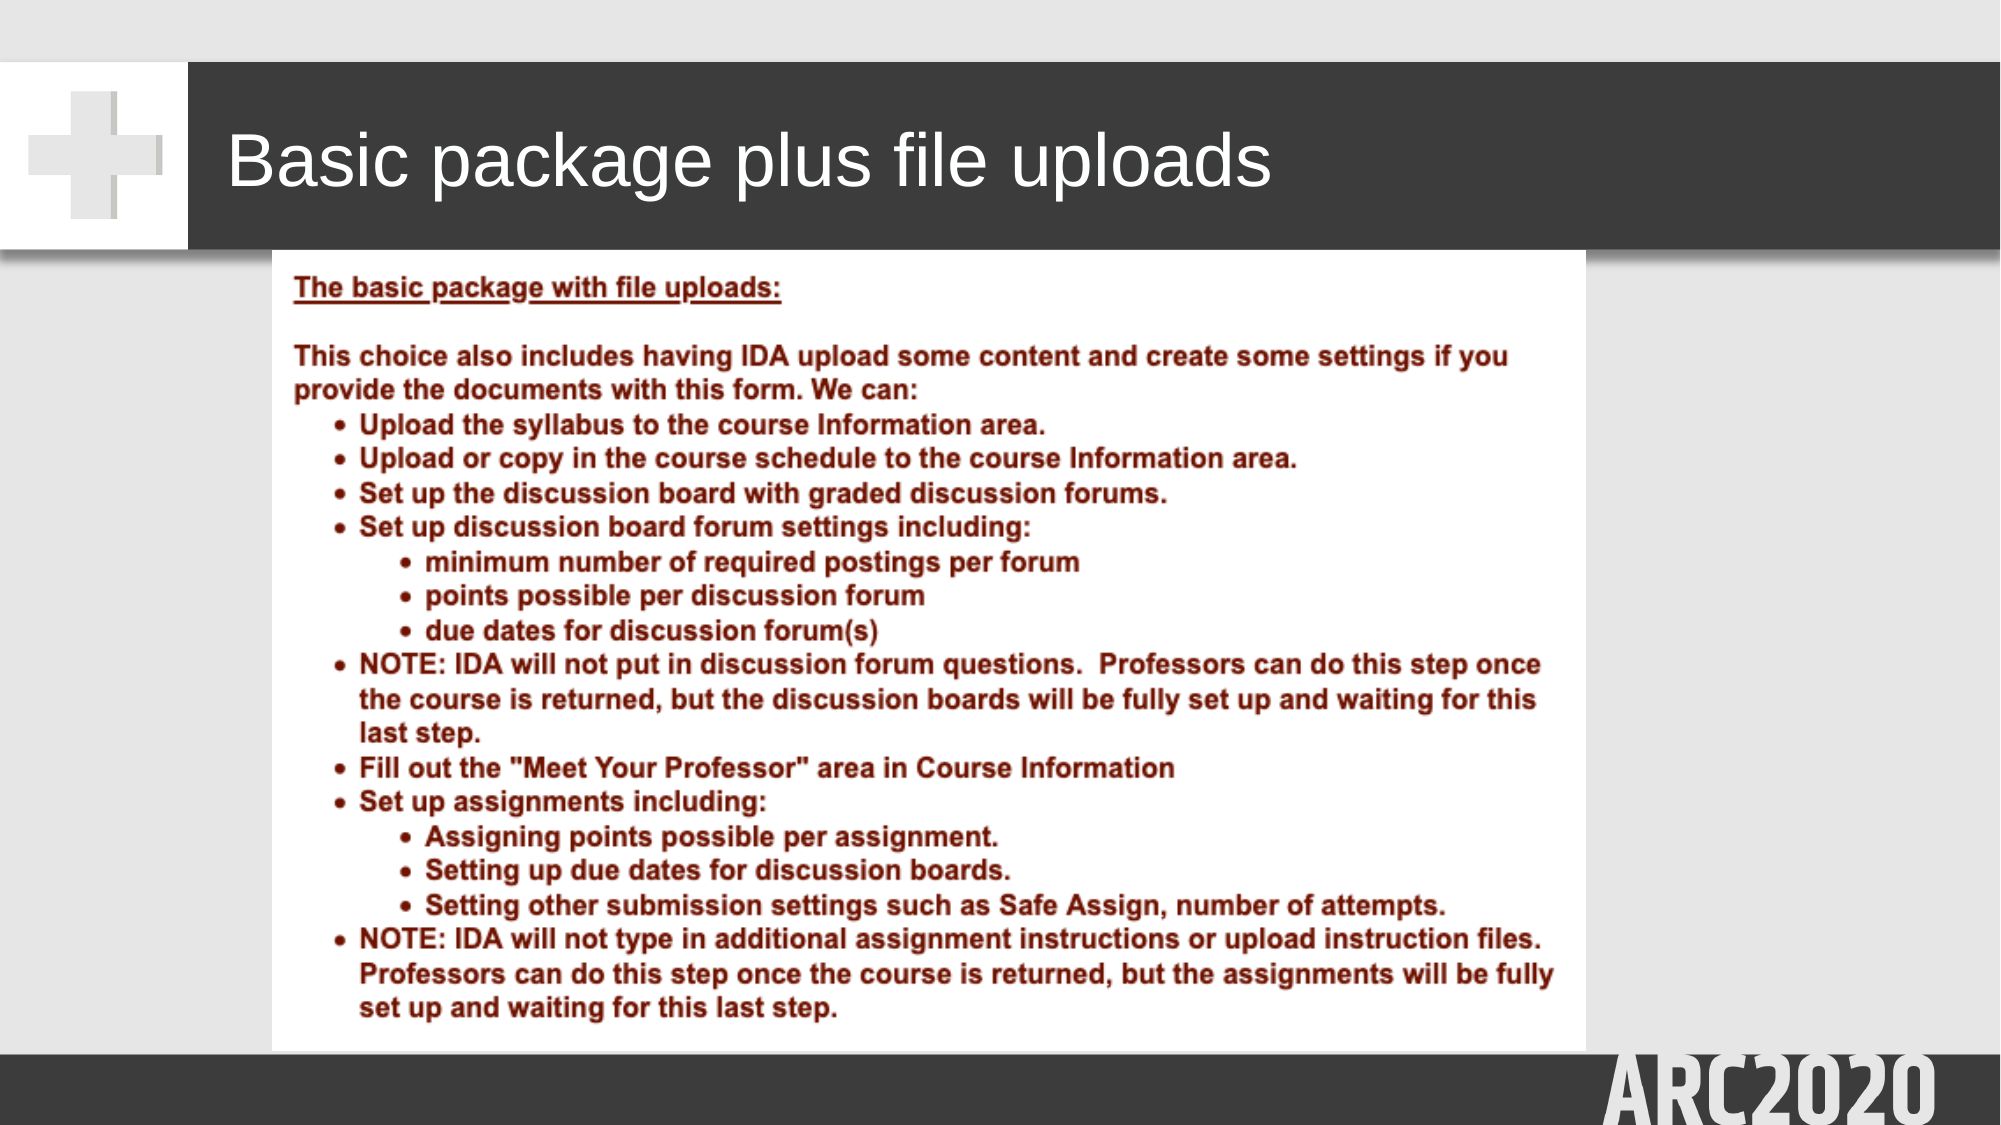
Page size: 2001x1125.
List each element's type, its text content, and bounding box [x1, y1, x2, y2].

title Basic package plus file uploads [211, 73, 1789, 251]
picture [0, 0, 2001, 1125]
